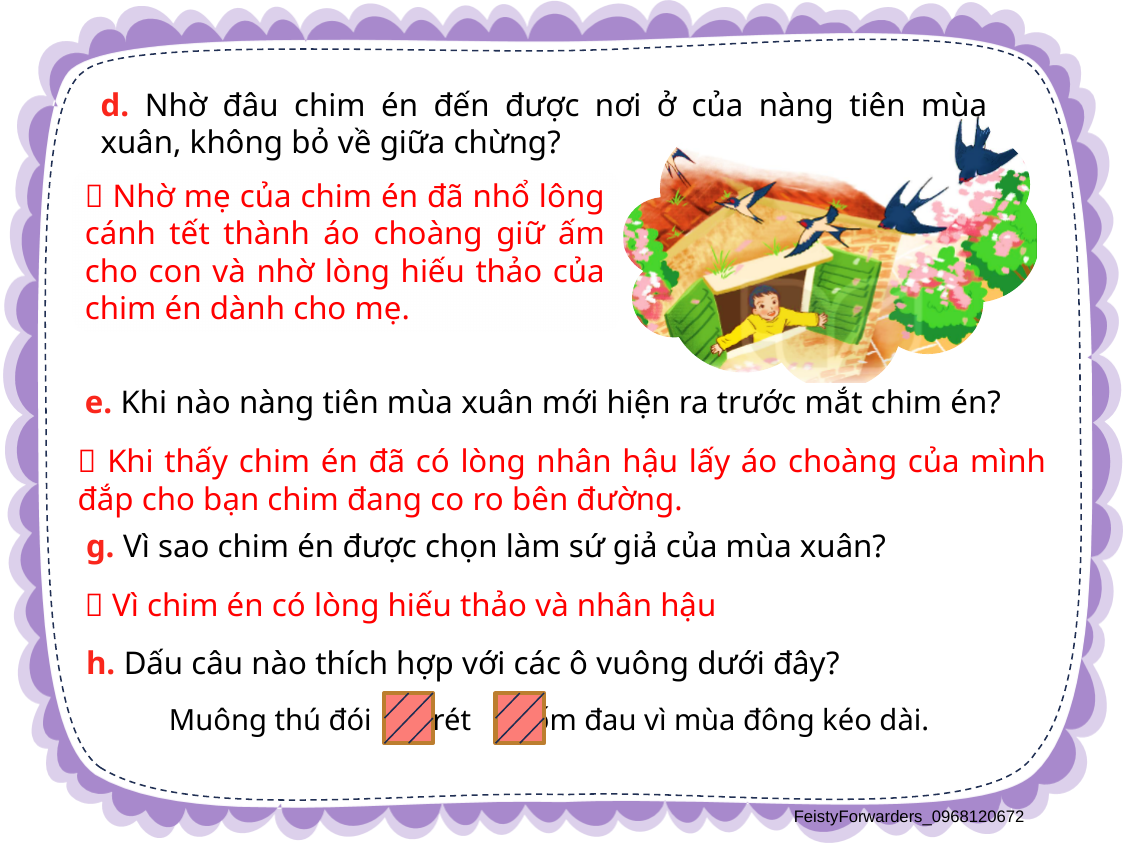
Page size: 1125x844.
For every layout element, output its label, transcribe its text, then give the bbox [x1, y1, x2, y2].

text_box g. Vì sao chim én được chọn làm sứ giả của mùa xuân? [71, 519, 1017, 572]
text_box  Nhờ mẹ của chim én đã nhổ lông cánh tết thành áo choàng giữ ấm cho con và nhờ lòng hiếu thảo của chim én dành cho mẹ. [105, 203, 588, 300]
text_box Muông thú đói , rét , ốm đau vì mùa đông kéo dài. [154, 693, 382, 744]
text_box Muông thú đói , rét , ốm đau vì mùa đông kéo dài. [435, 693, 493, 744]
text_box Muông thú đói , rét , ốm đau vì mùa đông kéo dài. [546, 693, 1003, 744]
text_box h. Dấu câu nào thích hợp với các ô vuông dưới đây? [71, 635, 1017, 688]
text_box e. Khi nào nàng tiên mùa xuân mới hiện ra trước mắt chim én? [70, 375, 1068, 428]
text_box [495, 692, 545, 744]
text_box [384, 692, 434, 744]
text_box  Khi thấy chim én đã có lòng nhân hậu lấy áo choàng của mình đắp cho bạn chim đang co ro bên đường. [62, 434, 1062, 524]
text_box d. Nhờ đâu chim én đến được nơi ở của nàng tiên mùa xuân, không bỏ về giữa chừng? [85, 77, 1003, 168]
picture [0, 0, 1125, 844]
text_box  Vì chim én có lòng hiếu thảo và nhân hậu [70, 577, 1003, 630]
